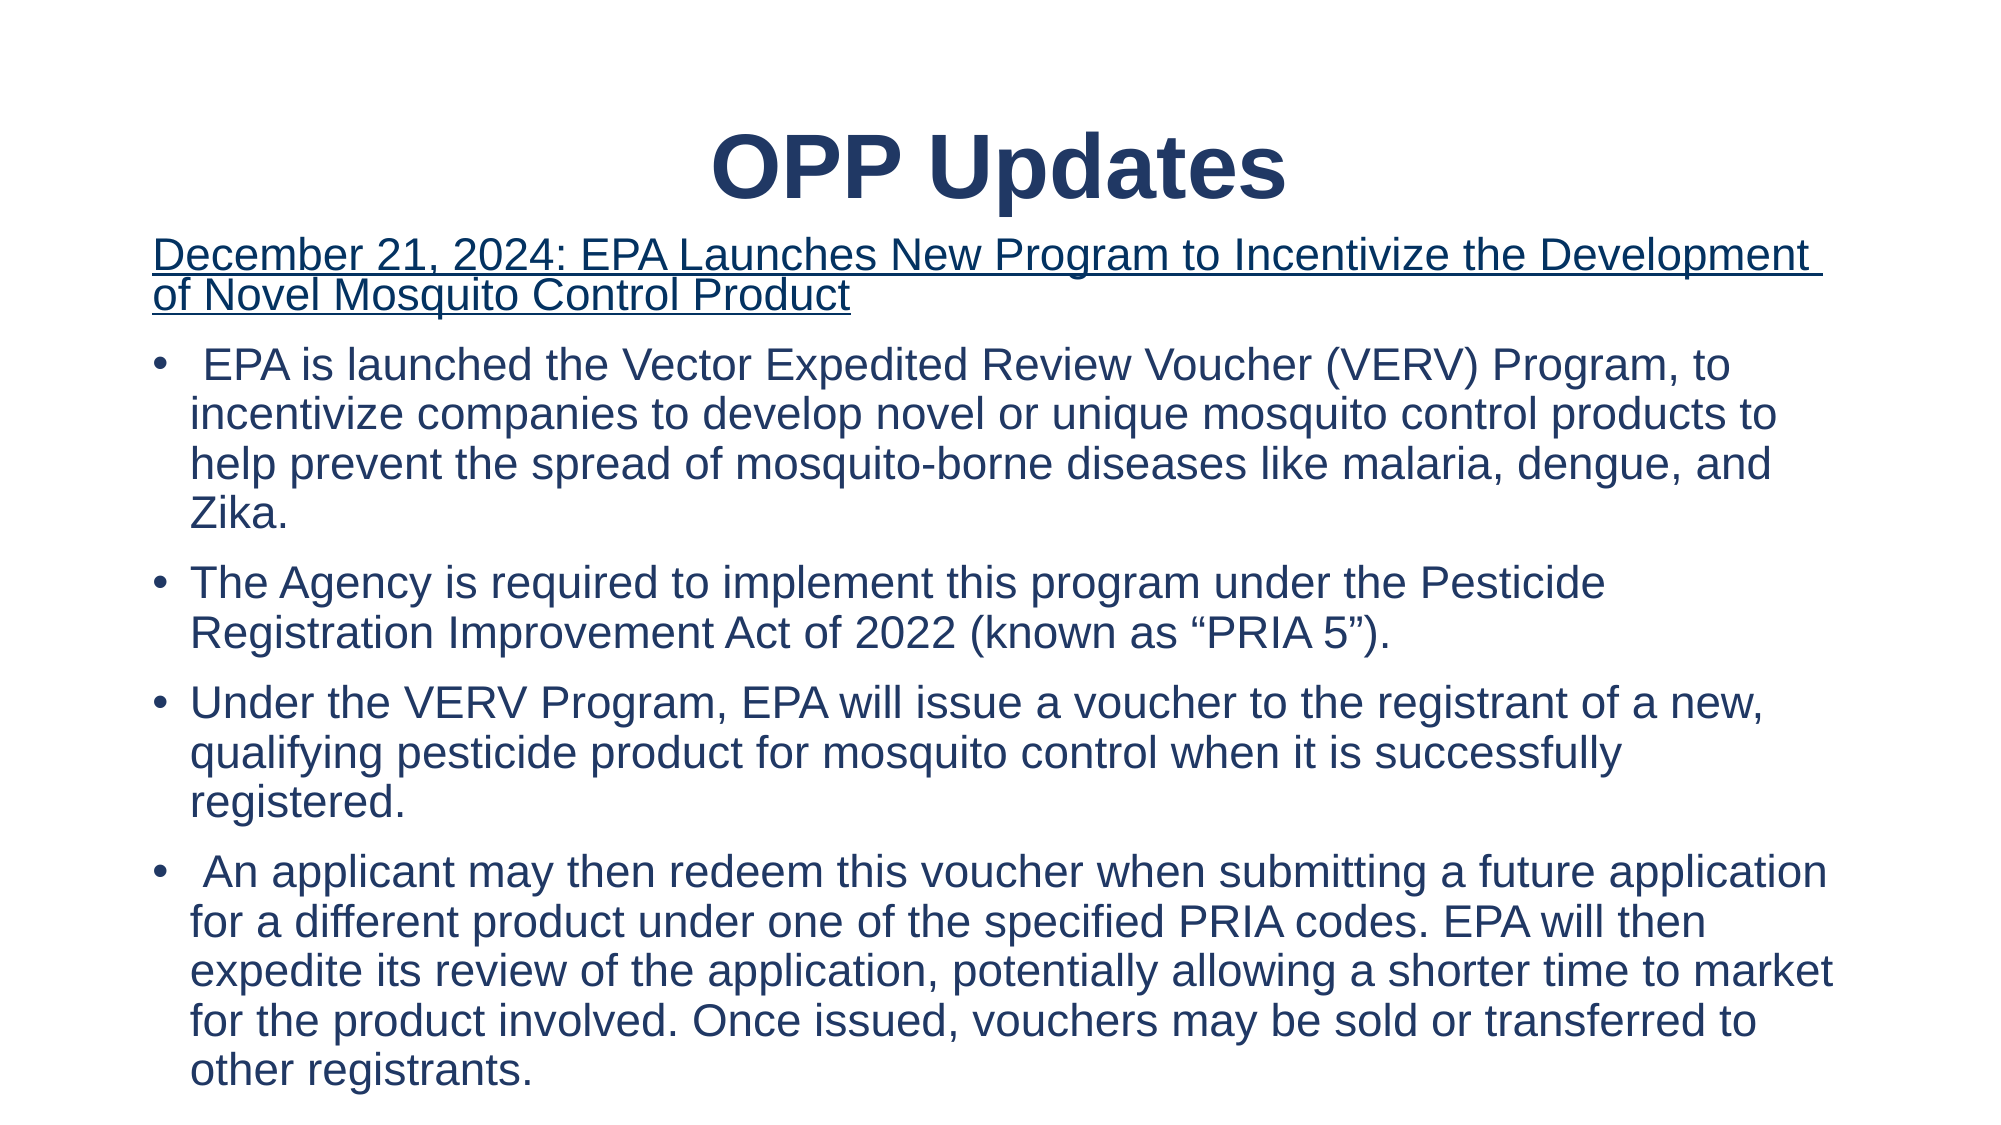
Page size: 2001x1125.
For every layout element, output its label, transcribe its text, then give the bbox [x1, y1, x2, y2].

title OPP Updates [137, 59, 1863, 223]
list December 21, 2024: EPA Launches New Program to Incentivize the Development of Novel Mosquito Control Product EPA is launched the Vector Expedited Review Voucher (VERV) Program, to incentivize companies to develop novel or unique mosquito control products to help prevent the spread of mosquito-borne diseases like malaria, dengue, and Zika. The Agency is required to implement this program under the Pesticide Registration Improvement Act of 2022 (known as “PRIA 5”). Under the VERV Program, EPA will issue a voucher to the registrant of a new, qualifying pesticide product for mosquito control when it is successfully registered. An applicant may then redeem this voucher when submitting a future application for a different product under one of the specified PRIA codes. EPA will then expedite its review of the application, potentially allowing a shorter time to market for the product involved. Once issued, vouchers may be sold or transferred to other registrants. [137, 223, 1863, 1016]
